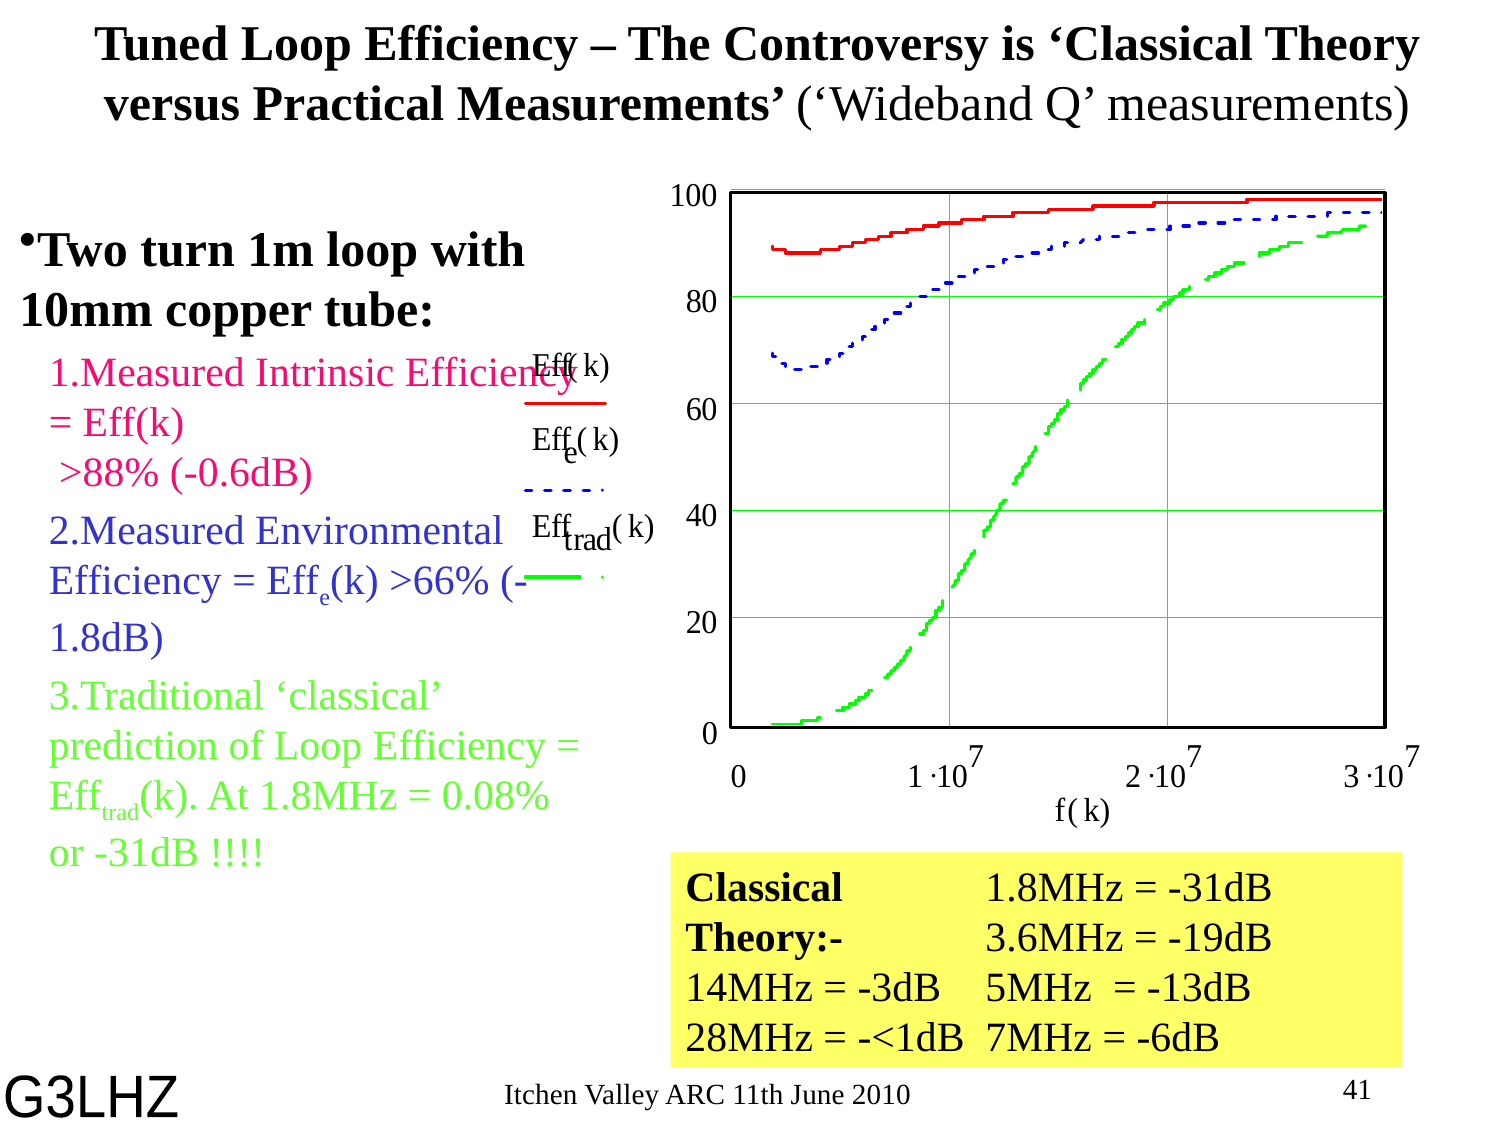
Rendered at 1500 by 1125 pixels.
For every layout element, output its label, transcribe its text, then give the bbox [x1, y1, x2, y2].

footer Itchen Valley ARC 11th June 2010 [396, 1067, 1019, 1125]
list Two turn 1m loop with 10mm copper tube: Measured Intrinsic Efficiency = Eff(k) >88% (-0.6dB) Measured Environmental Efficiency = Effe(k) >66% (-1.8dB) Traditional ‘classical’ prediction of Loop Efficiency = Efftrad(k). At 1.8MHz = 0.08% or -31dB !!!! [4, 208, 606, 1036]
picture [460, 124, 1500, 878]
text_box Classical 1.8MHz = -31dB Theory:- 3.6MHz = -19dB 14MHz = -3dB 5MHz = -13dB 28MHz = -<1dB 7MHz = -6dB [670, 886, 1403, 1068]
slide_number 41 [1074, 1068, 1388, 1101]
title Tuned Loop Efficiency – The Controversy is ‘Classical Theory versus Practical Measurements’ (‘Wideband Q’ measurements) [41, 20, 1474, 122]
